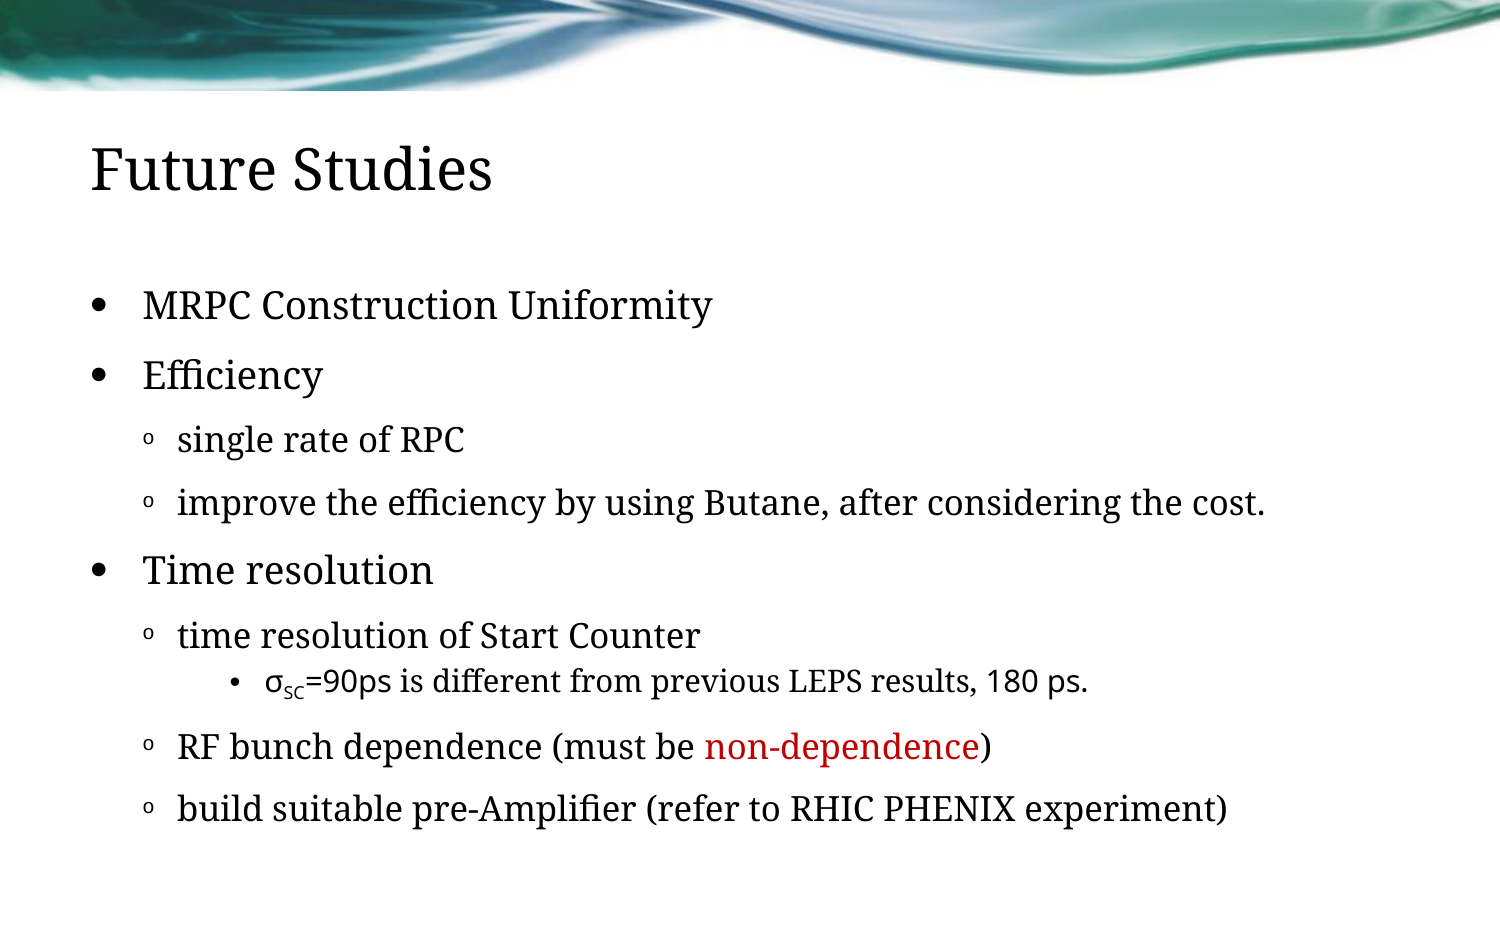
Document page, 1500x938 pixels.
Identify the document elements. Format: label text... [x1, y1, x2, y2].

list MRPC Construction Uniformity Efficiency single rate of RPC improve the efficiency by using Butane, after considering the cost. Time resolution time resolution of Start Counter σSC=90ps is different from previous LEPS results, 180 ps. RF bunch dependence (must be non-dependence) build suitable pre-Amplifier (refer to RHIC PHENIX experiment) [75, 249, 1425, 838]
title Future Studies [75, 125, 1425, 249]
picture [0, 0, 1500, 91]
